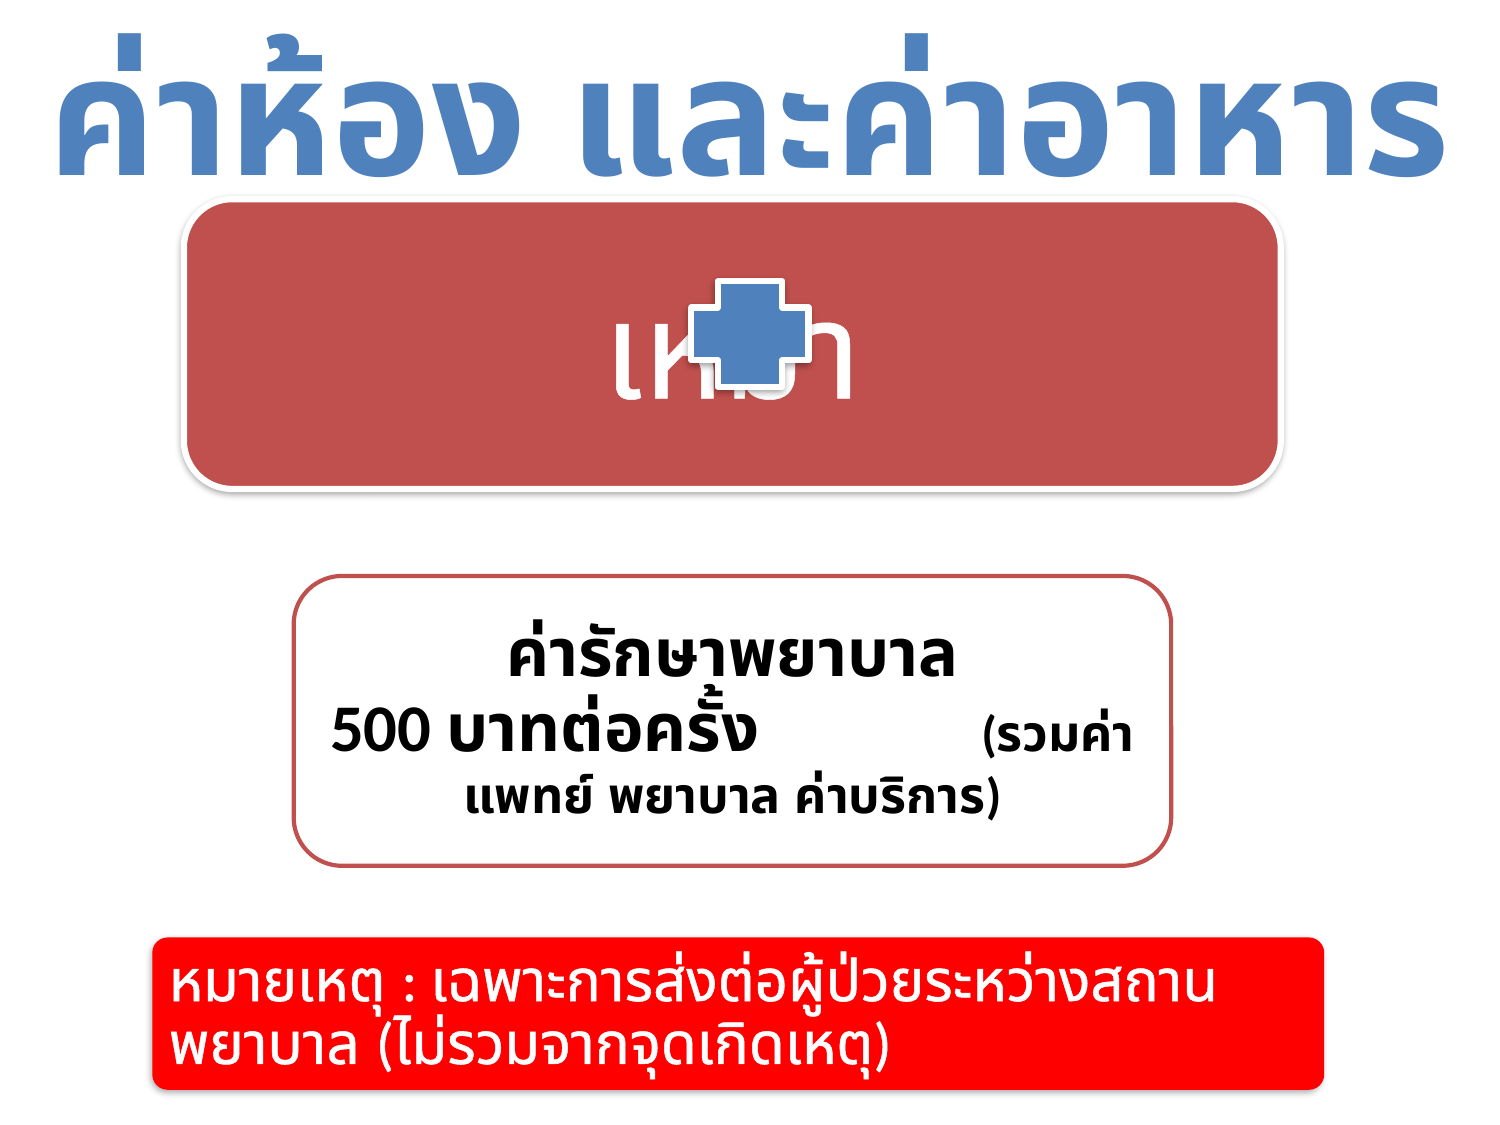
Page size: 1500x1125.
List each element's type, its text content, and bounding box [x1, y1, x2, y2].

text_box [46, 198, 1419, 867]
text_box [152, 937, 1325, 1091]
text_box ค่าห้อง และค่าอาหาร [0, 1, 1500, 216]
